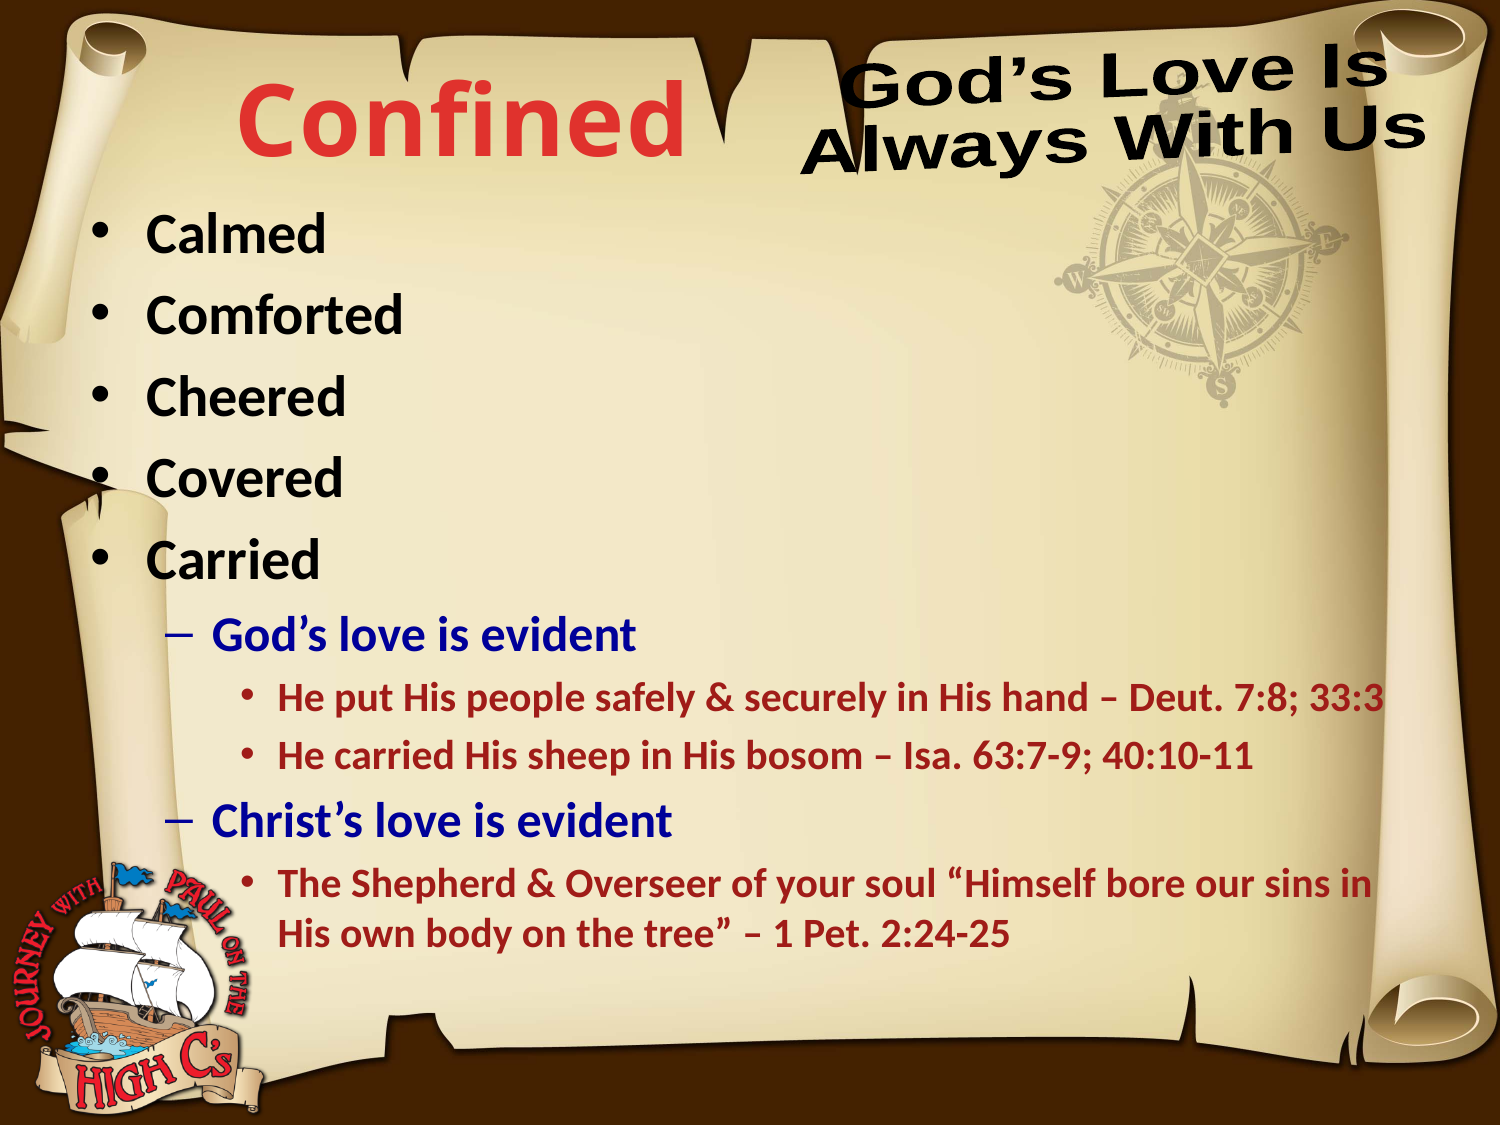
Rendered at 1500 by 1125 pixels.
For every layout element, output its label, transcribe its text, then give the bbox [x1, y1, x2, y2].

text_box Confined [219, 48, 705, 184]
picture [0, 0, 1500, 1125]
list Calmed Comforted Cheered Covered Carried God’s love is evident He put His people safely & securely in His hand – Deut. 7:8; 33:3 He carried His sheep in His bosom – Isa. 63:7-9; 40:10-11 Christ’s love is evident The Shepherd & Overseer of your soul “Himself bore our sins in His own body on the tree” – 1 Pet. 2:24-25 [75, 187, 1425, 1063]
